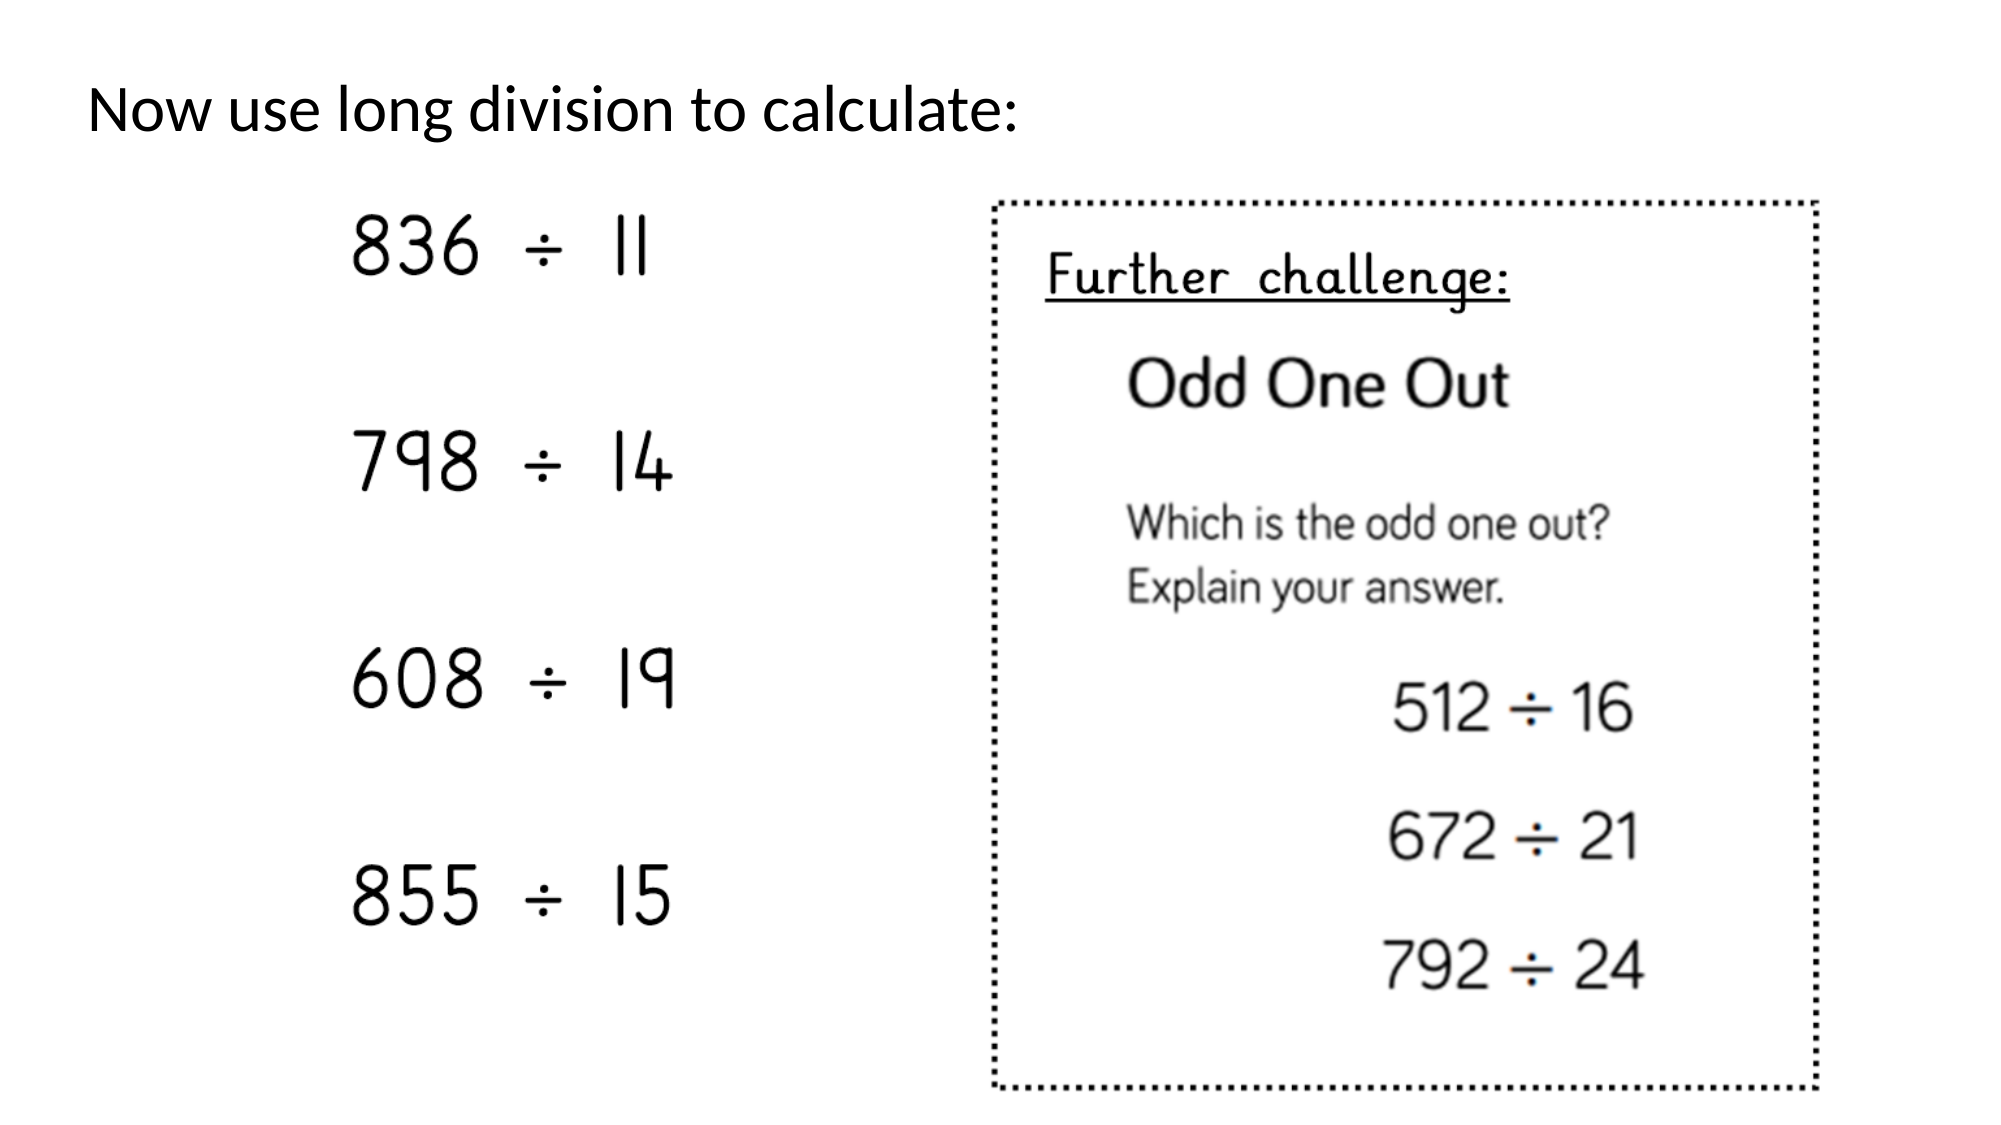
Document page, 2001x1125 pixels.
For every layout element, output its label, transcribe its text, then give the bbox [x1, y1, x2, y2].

picture [301, 170, 1846, 1106]
text_box Now use long division to calculate: [72, 57, 1629, 153]
